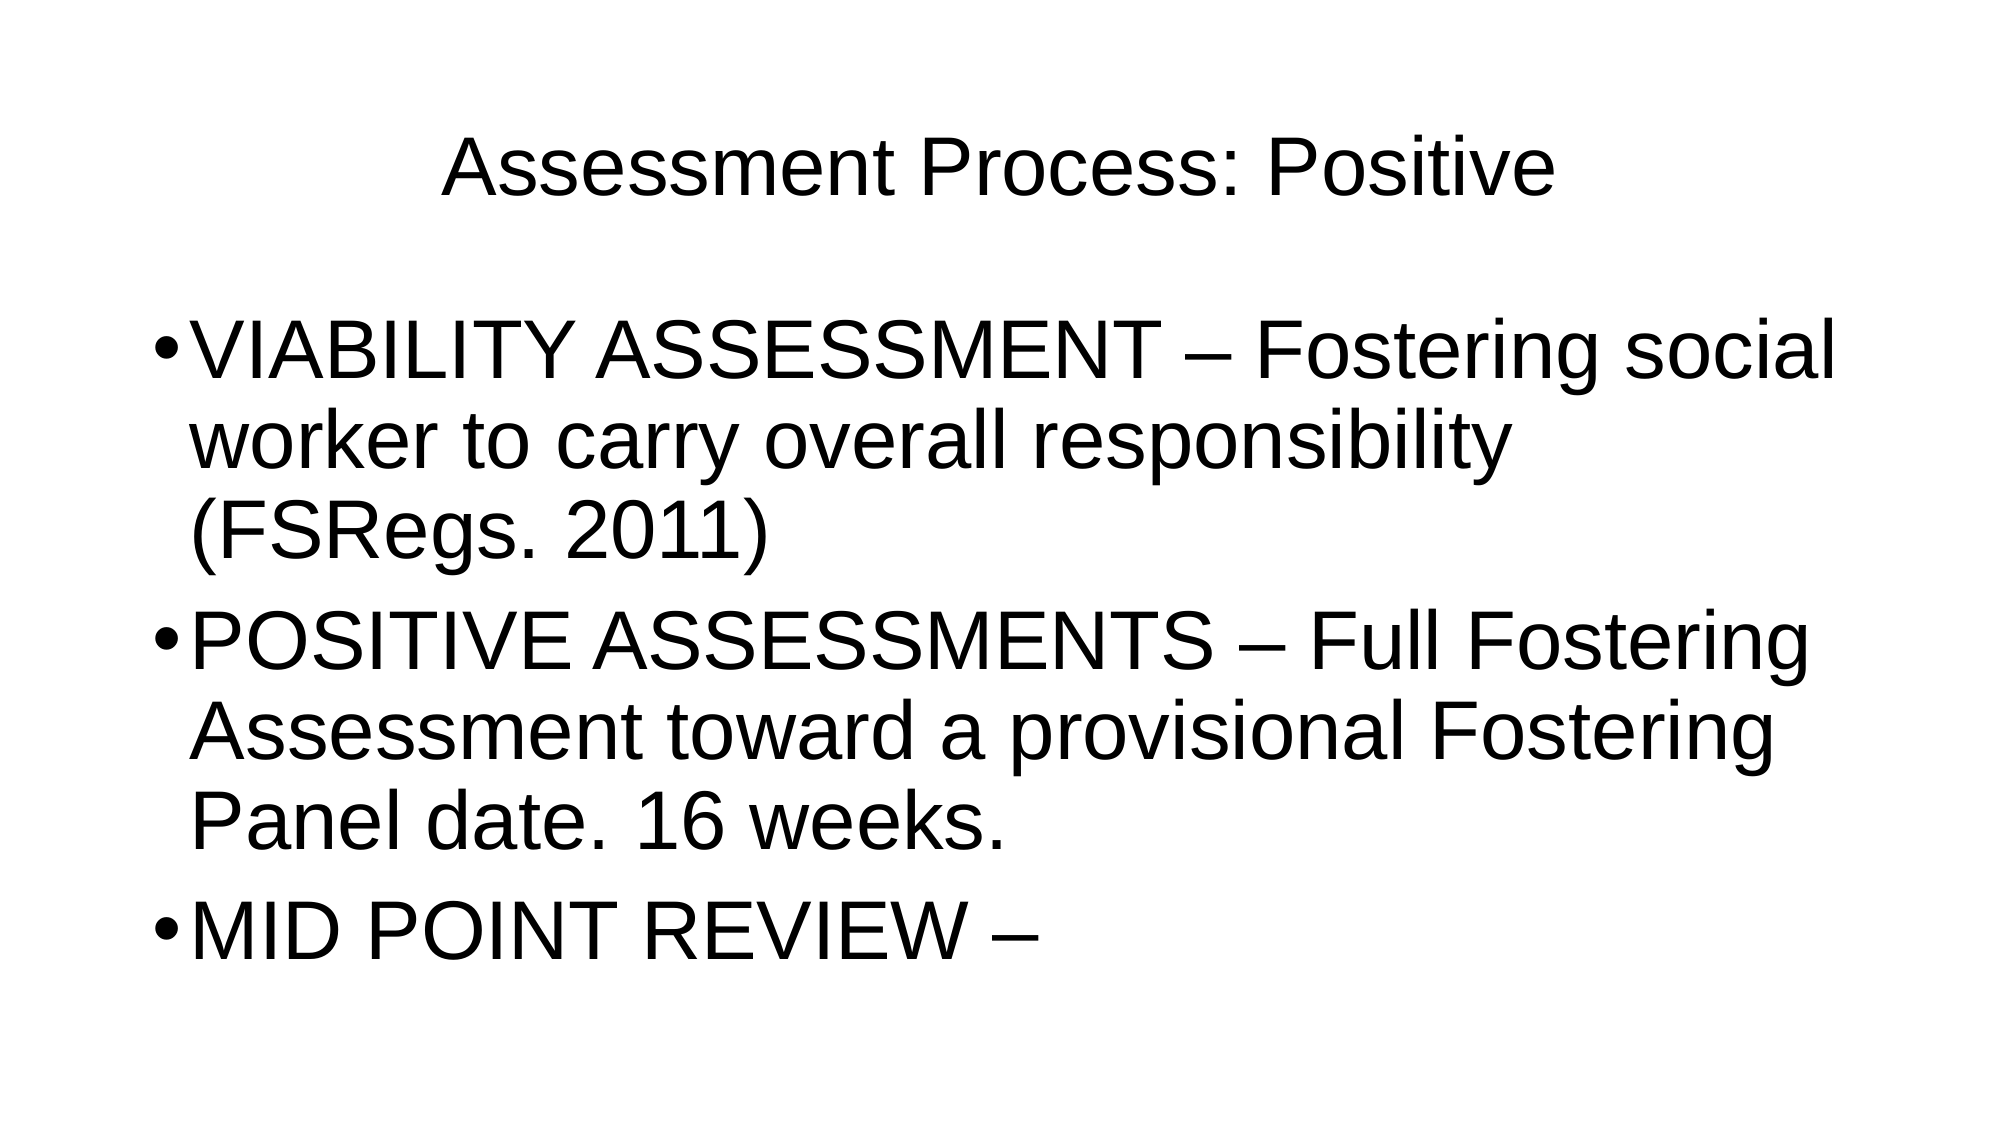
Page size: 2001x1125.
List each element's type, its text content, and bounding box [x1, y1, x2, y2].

list VIABILITY ASSESSMENT – Fostering social worker to carry overall responsibility (FSRegs. 2011) POSITIVE ASSESSMENTS – Full Fostering Assessment toward a provisional Fostering Panel date. 16 weeks. MID POINT REVIEW – [137, 299, 1863, 1014]
title Assessment Process: Positive [137, 59, 1863, 278]
